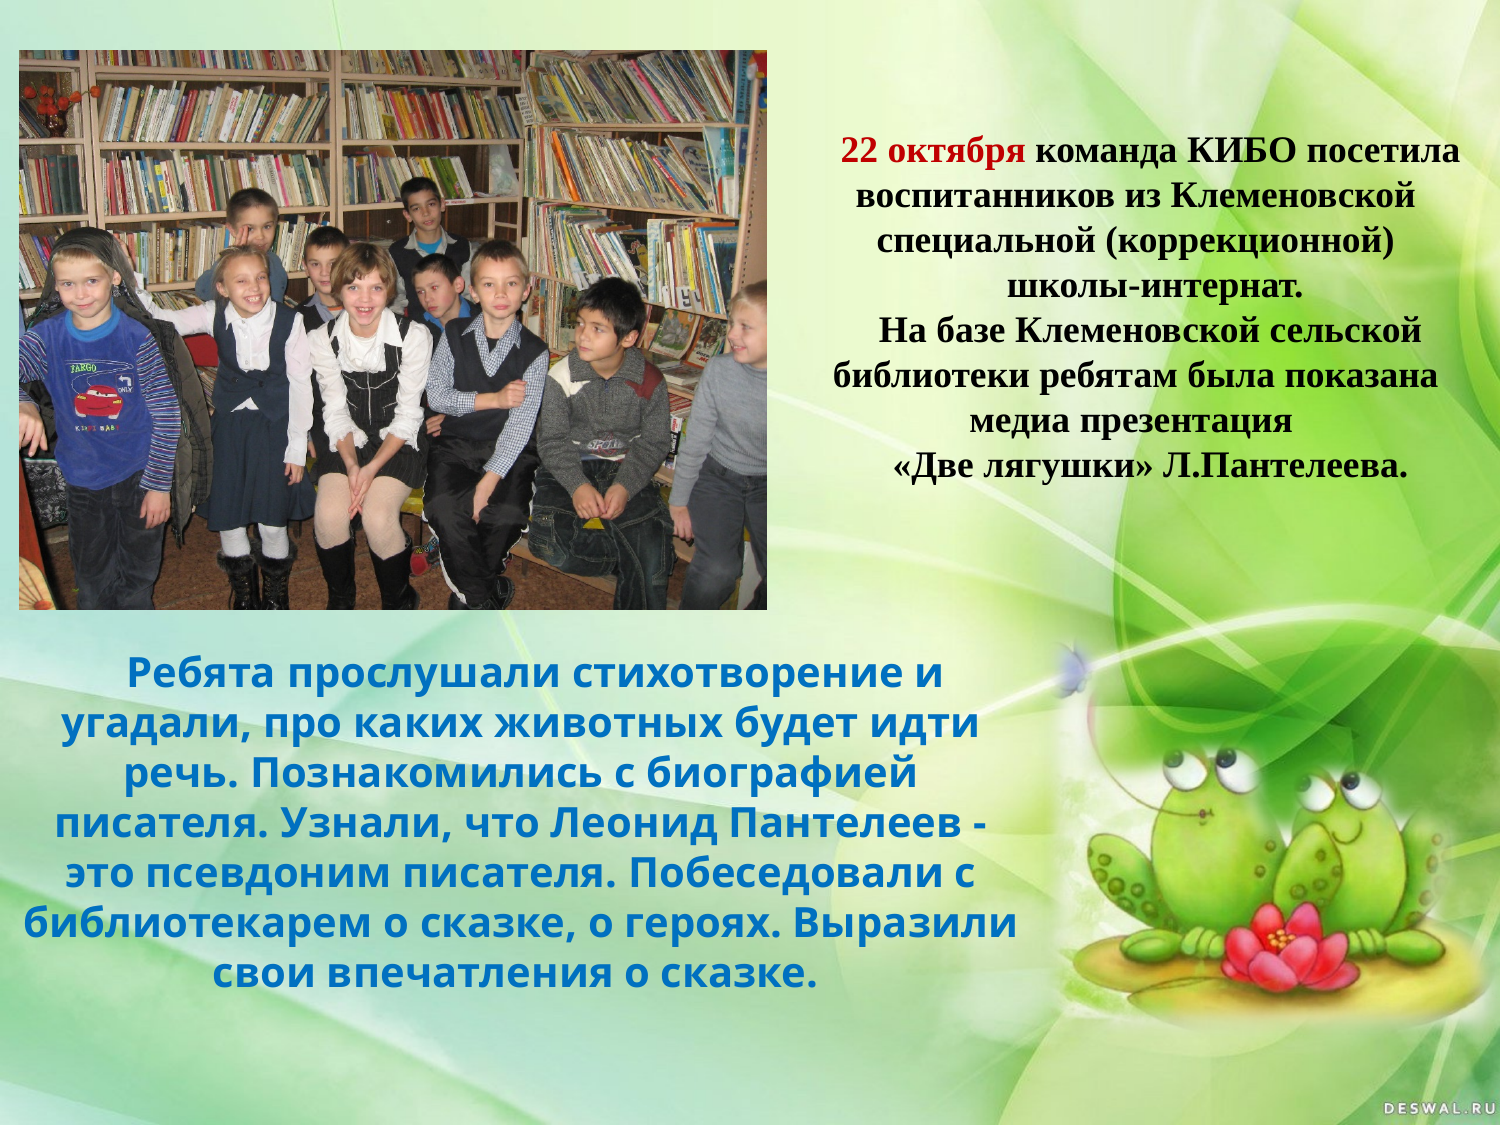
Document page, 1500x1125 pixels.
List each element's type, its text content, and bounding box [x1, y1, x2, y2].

text_box Ребята прослушали стихотворение и угадали, про каких животных будет идти речь. Познакомились с биографией писателя. Узнали, что Леонид Пантелеев - это псевдоним писателя. Побеседовали с библиотекарем о сказке, о героях. Выразили свои впечатления о сказке. [0, 638, 1039, 1004]
text_box 22 октября команда КИБО посетила воспитанников из Клеменовской специальной (коррекционной) школы-интернат. На базе Клеменовской сельской библиотеки ребятам была показана медиа презентация «Две лягушки» Л.Пантелеева. [785, 117, 1486, 493]
picture [0, 0, 1500, 1125]
